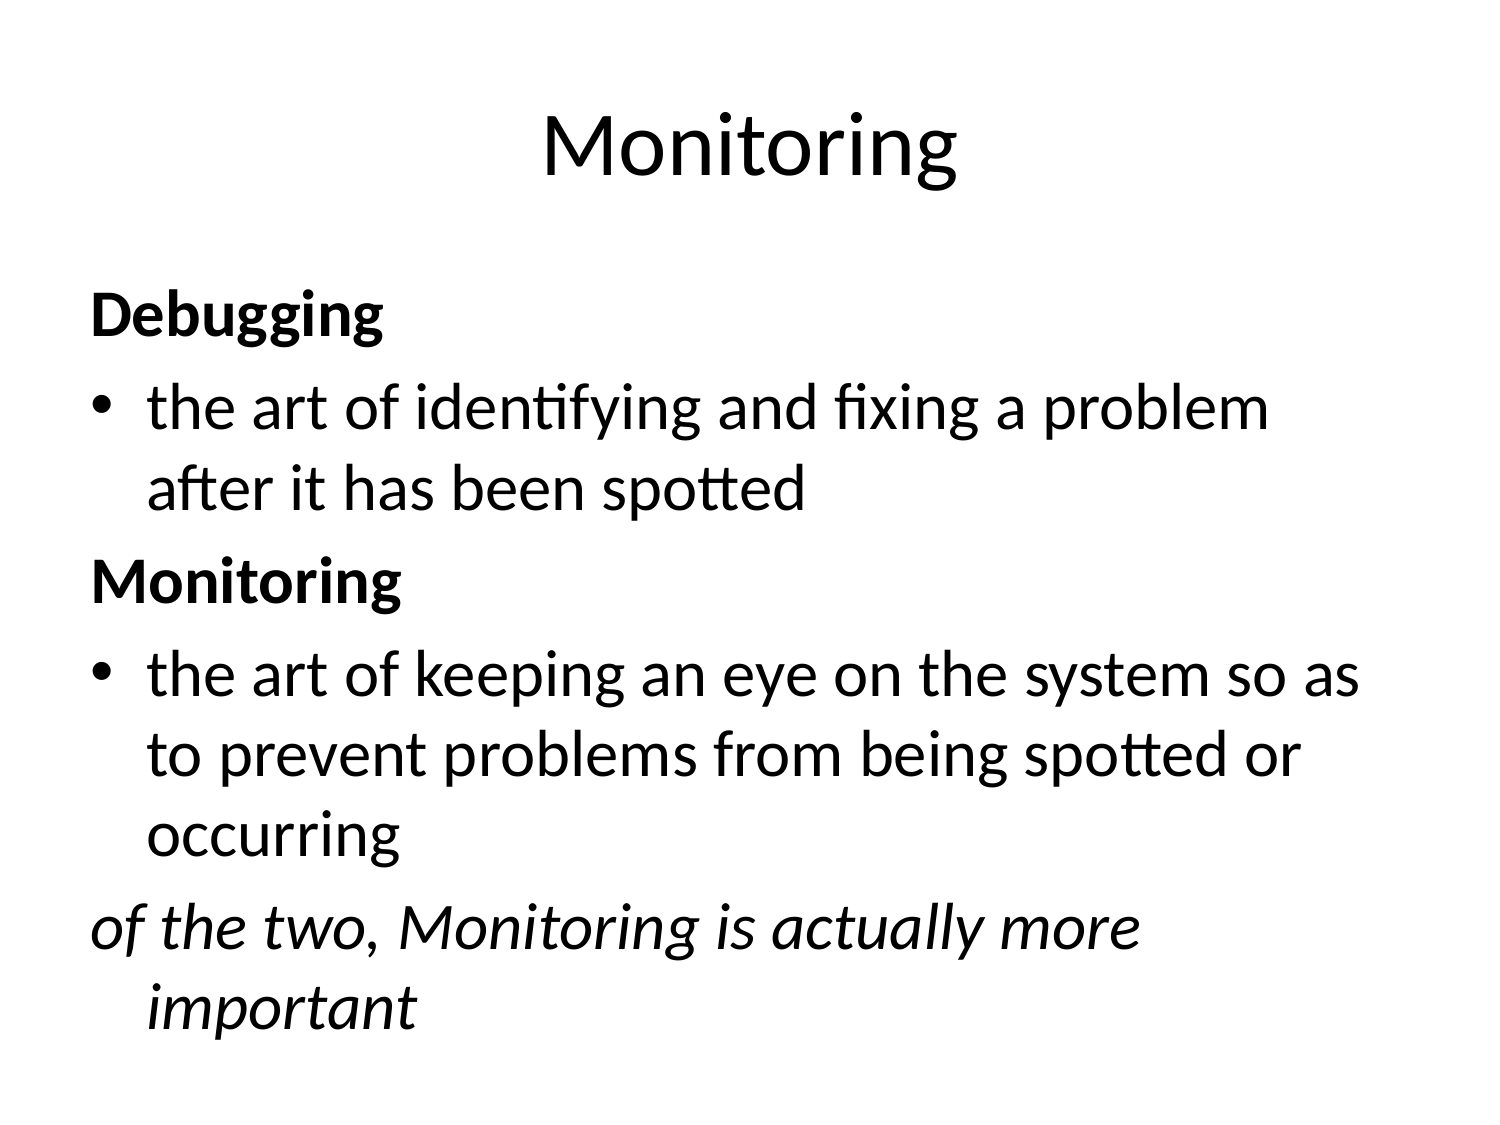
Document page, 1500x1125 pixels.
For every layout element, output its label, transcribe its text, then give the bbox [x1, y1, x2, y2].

title Monitoring [75, 45, 1425, 233]
list Debugging the art of identifying and fixing a problem after it has been spotted Monitoring the art of keeping an eye on the system so as to prevent problems from being spotted or occurring of the two, Monitoring is actually more important [75, 262, 1425, 1005]
